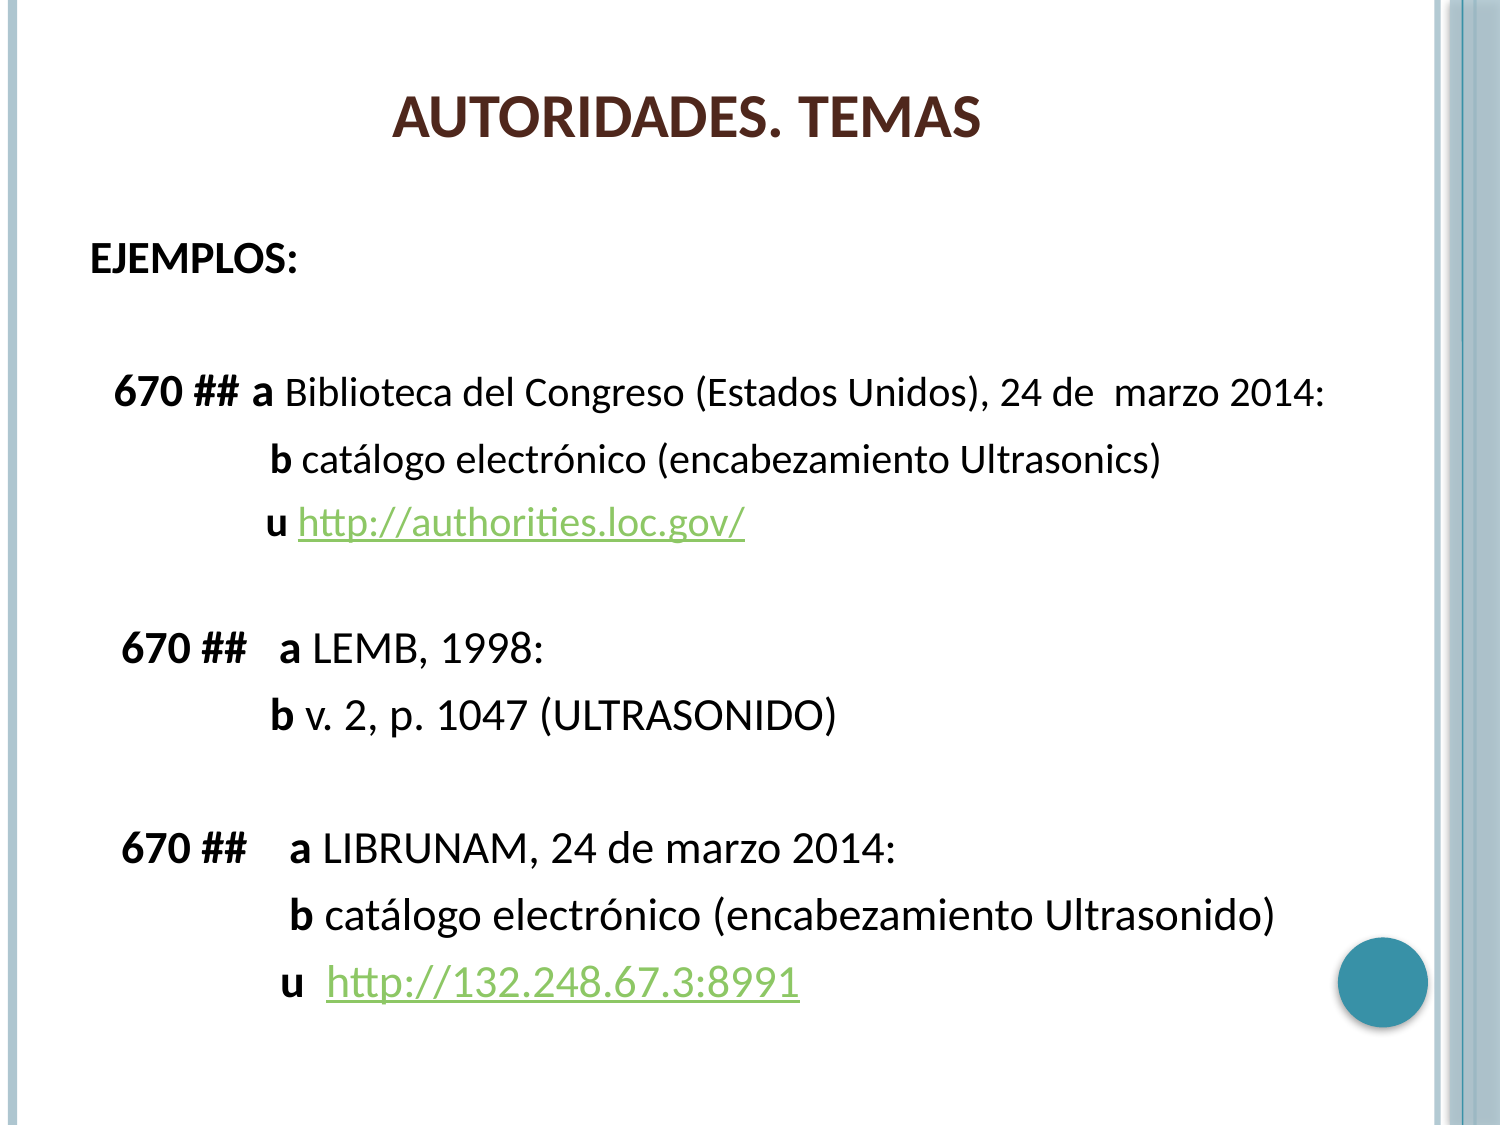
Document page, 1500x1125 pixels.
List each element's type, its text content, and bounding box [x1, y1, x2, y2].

title AUTORIDADES. TEMAS [75, 45, 1300, 233]
list EJEMPLOS: 670 ## a Biblioteca del Congreso (Estados Unidos), 24 de marzo 2014: b catálogo electrónico (encabezamiento Ultrasonics) u http://authorities.loc.gov/ 670 ## a LEMB, 1998: b v. 2, p. 1047 (ULTRASONIDO) 670 ## a LIBRUNAM, 24 de marzo 2014: b catálogo electrónico (encabezamiento Ultrasonido) u http://132.248.67.3:8991 [75, 219, 1341, 1062]
